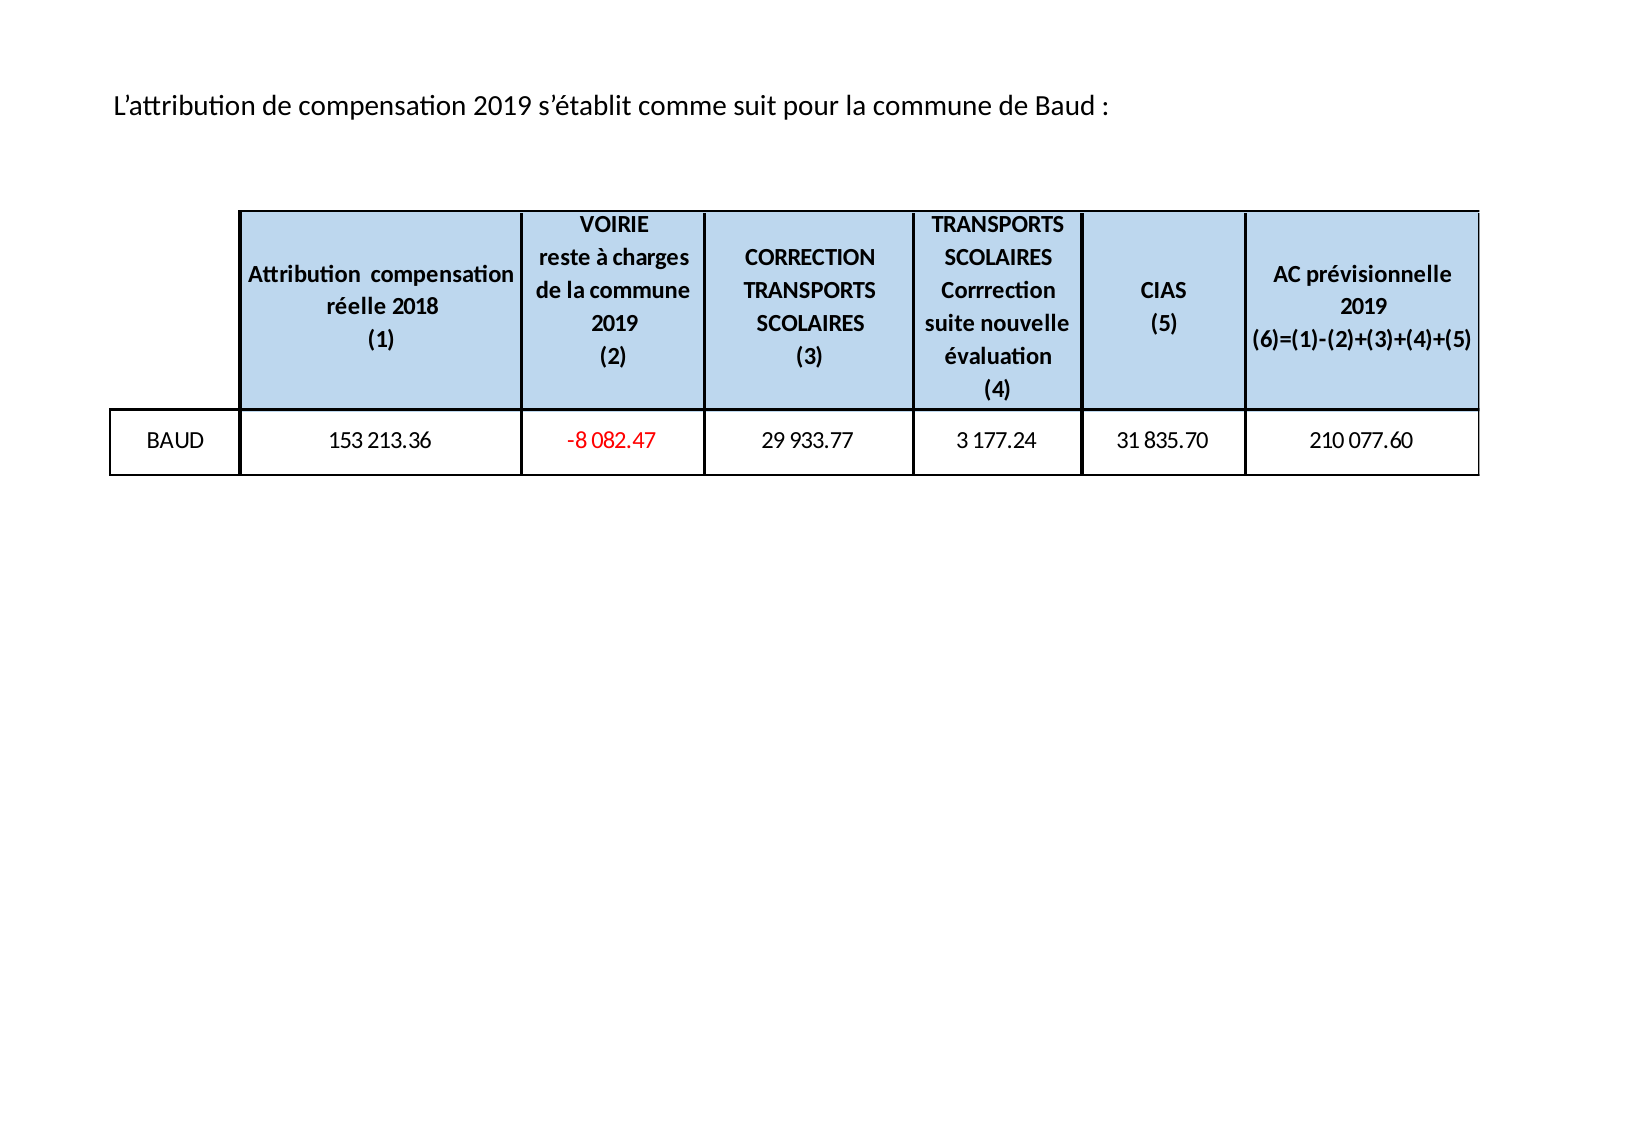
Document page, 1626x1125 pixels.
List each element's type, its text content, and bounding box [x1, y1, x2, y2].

text_box L’attribution de compensation 2019 s’établit comme suit pour la commune de Baud : [98, 78, 1445, 618]
picture [109, 210, 1482, 478]
